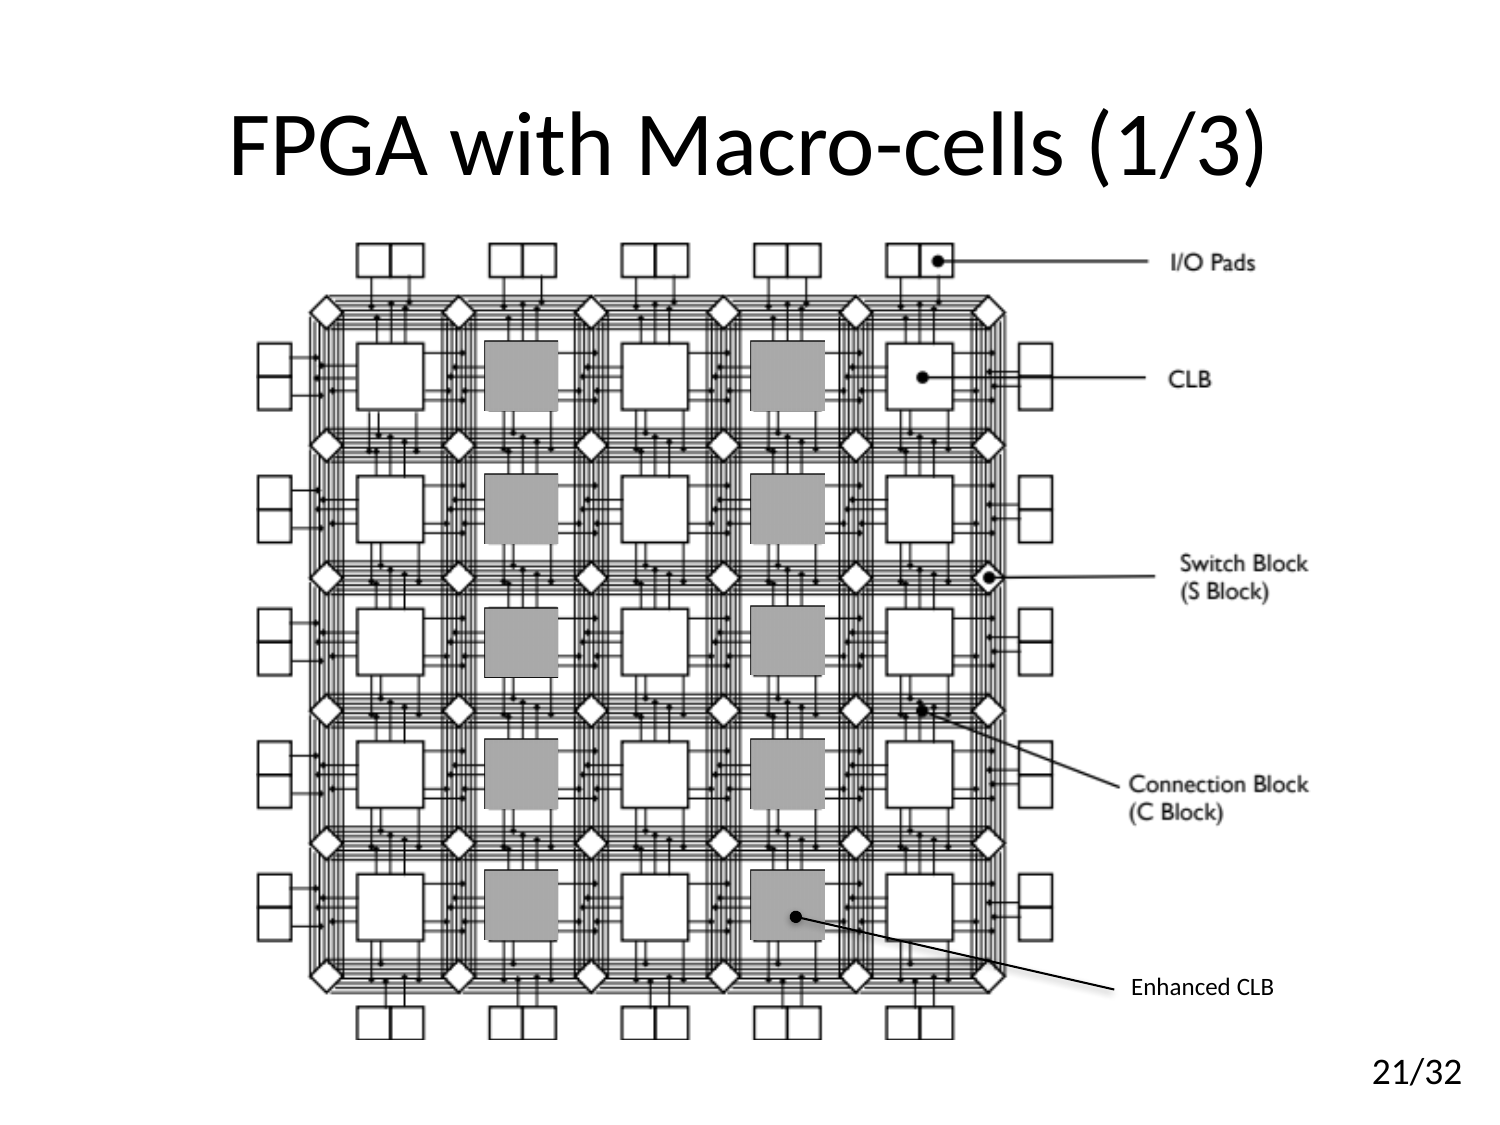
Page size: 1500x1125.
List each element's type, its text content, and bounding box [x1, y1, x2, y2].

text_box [795, 916, 1115, 990]
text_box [255, 232, 1344, 1040]
text_box 21/32 [1352, 1039, 1478, 1100]
title FPGA with Macro-cells (1/3) [75, 45, 1425, 233]
